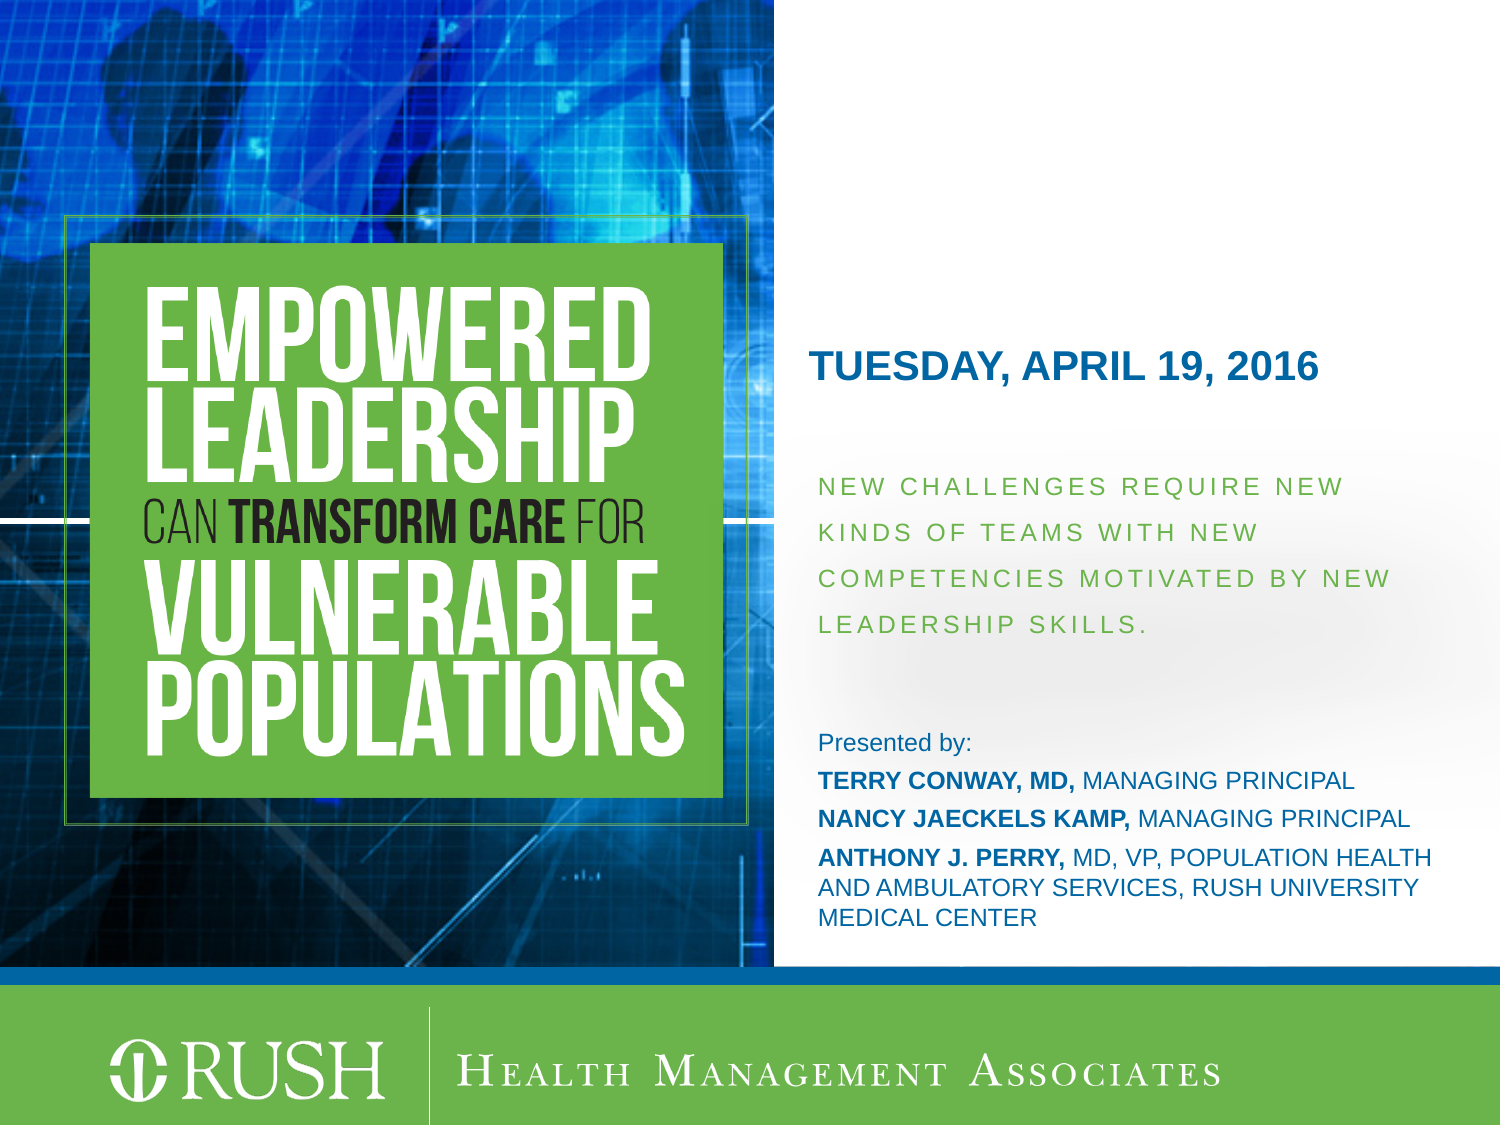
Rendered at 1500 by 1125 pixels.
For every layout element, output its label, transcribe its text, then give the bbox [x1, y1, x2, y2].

picture [444, 1040, 1239, 1101]
text_box Presented by: Terry Conway, MD, Managing Principal Nancy Jaeckels Kamp, Managing Principal Anthony J. Perry, MD, VP, Population Health and Ambulatory Services, Rush University Medical Center [803, 967, 1500, 973]
picture [103, 1019, 391, 1116]
picture [0, 0, 1500, 967]
